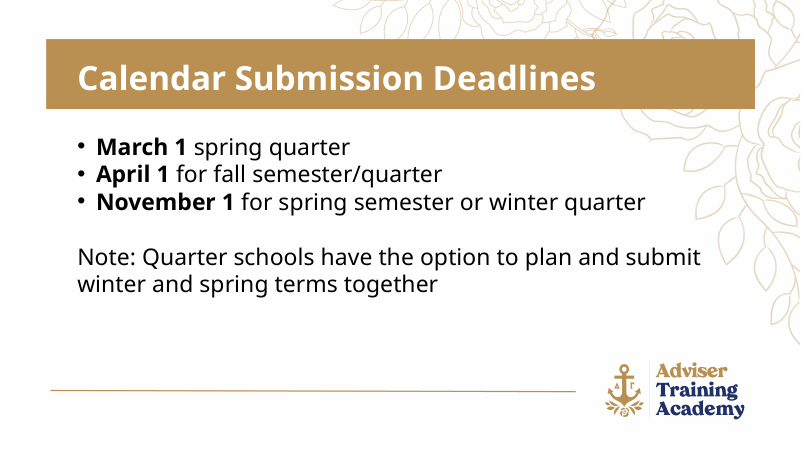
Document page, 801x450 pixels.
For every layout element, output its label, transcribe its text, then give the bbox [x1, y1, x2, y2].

list March 1 spring quarter April 1 for fall semester/quarter November 1 for spring semester or winter quarter Note: Quarter schools have the option to plan and submit winter and spring terms together [62, 125, 738, 350]
picture [0, 0, 801, 450]
list Calendar Submission Deadlines [62, 50, 738, 100]
